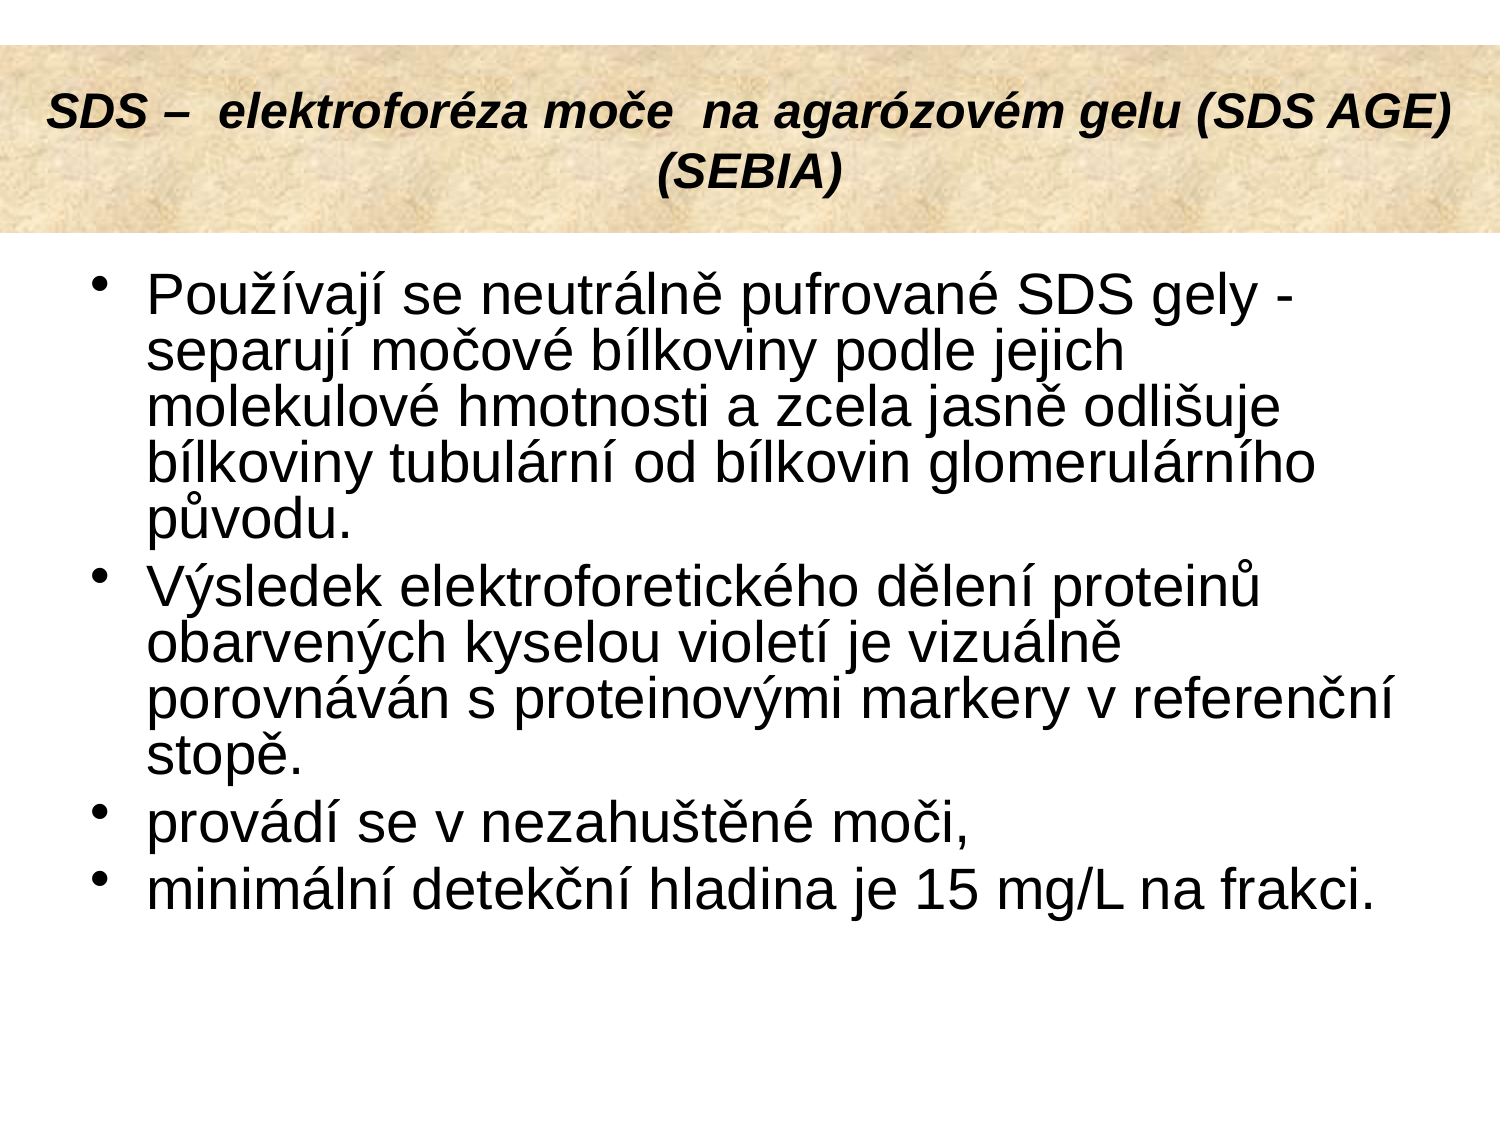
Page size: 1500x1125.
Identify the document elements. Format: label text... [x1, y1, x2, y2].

list Používají se neutrálně pufrované SDS gely - separují močové bílkoviny podle jejich molekulové hmotnosti a zcela jasně odlišuje bílkoviny tubulární od bílkovin glomerulárního původu. Výsledek elektroforetického dělení proteinů obarvených kyselou violetí je vizuálně porovnáván s proteinovými markery v referenční stopě. provádí se v nezahuštěné moči, minimální detekční hladina je 15 mg/L na frakci. [74, 262, 1426, 1006]
title SDS – elektroforéza moče na agarózovém gelu (SDS AGE) (SEBIA) [0, 44, 1500, 233]
